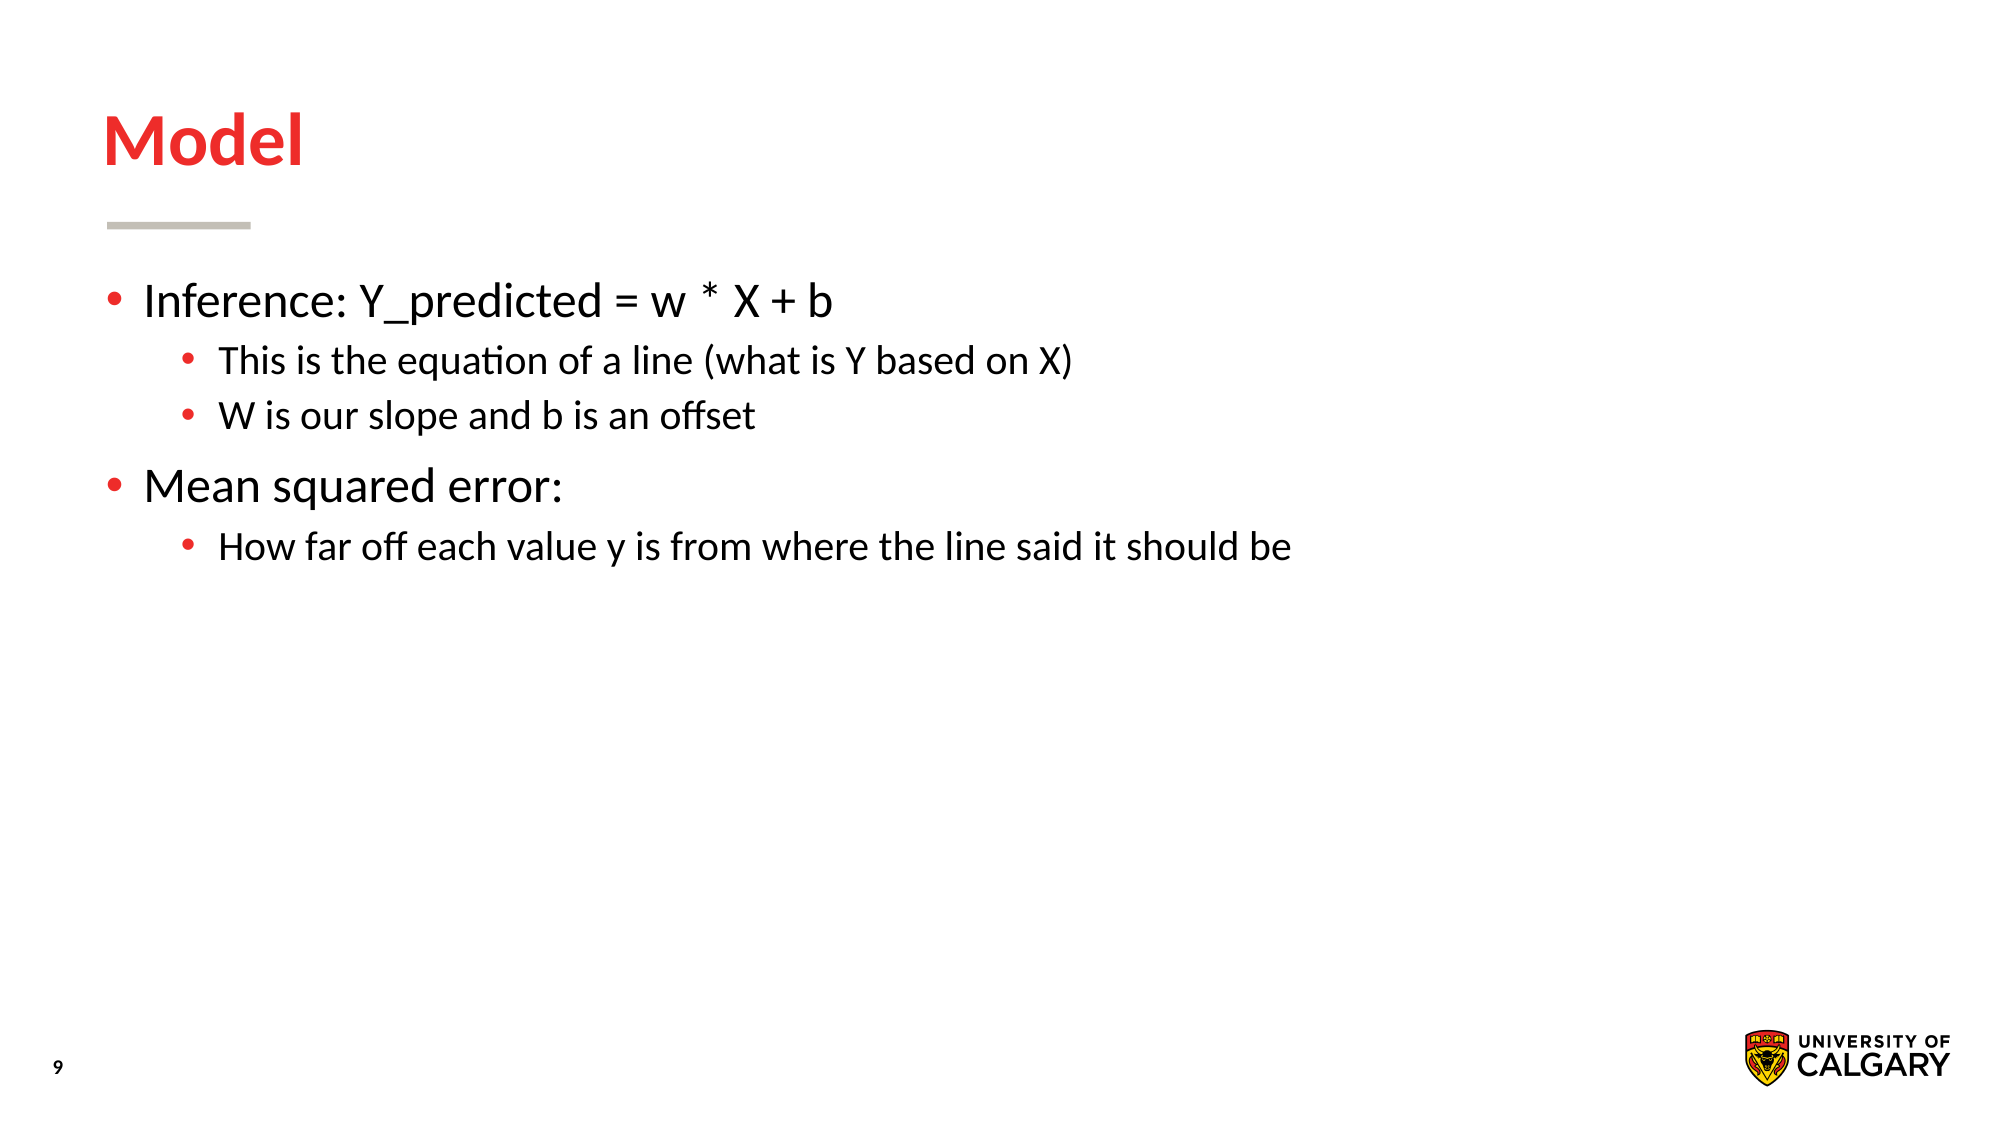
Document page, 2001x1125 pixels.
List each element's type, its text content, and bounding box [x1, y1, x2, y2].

title Model [87, 60, 1774, 222]
picture [1722, 1012, 1973, 1099]
